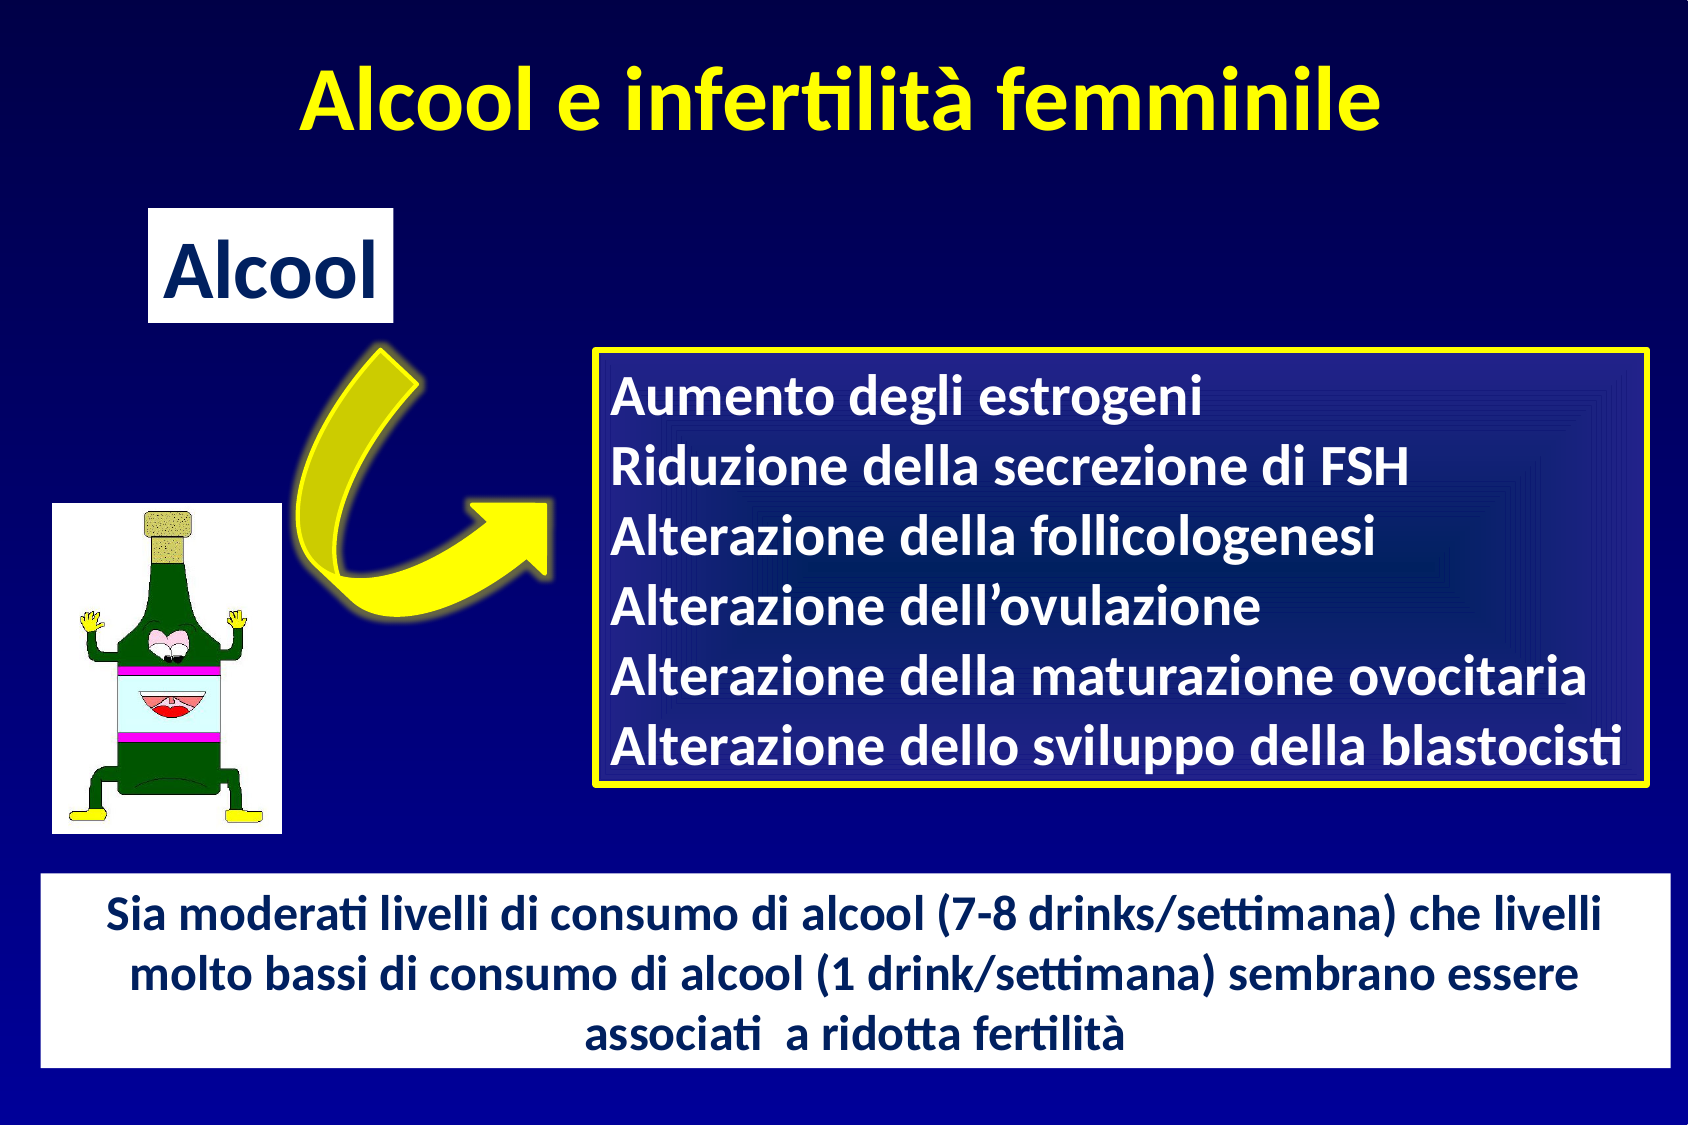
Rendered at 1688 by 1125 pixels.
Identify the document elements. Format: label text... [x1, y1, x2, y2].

text_box Alcool e infertilità femminile [70, 49, 1612, 138]
picture [51, 503, 282, 835]
text_box [295, 347, 548, 617]
text_box Alcool [148, 208, 394, 323]
text_box Aumento degli estrogeni Riduzione della secrezione di FSH Alterazione della follicologenesi Alterazione dell’ovulazione Alterazione della maturazione ovocitaria Alterazione dello sviluppo della blastocisti [595, 349, 1647, 785]
text_box Sia moderati livelli di consumo di alcool (7-8 drinks/settimana) che livelli molto bassi di consumo di alcool (1 drink/settimana) sembrano essere associati a ridotta fertilità [40, 873, 1671, 1069]
